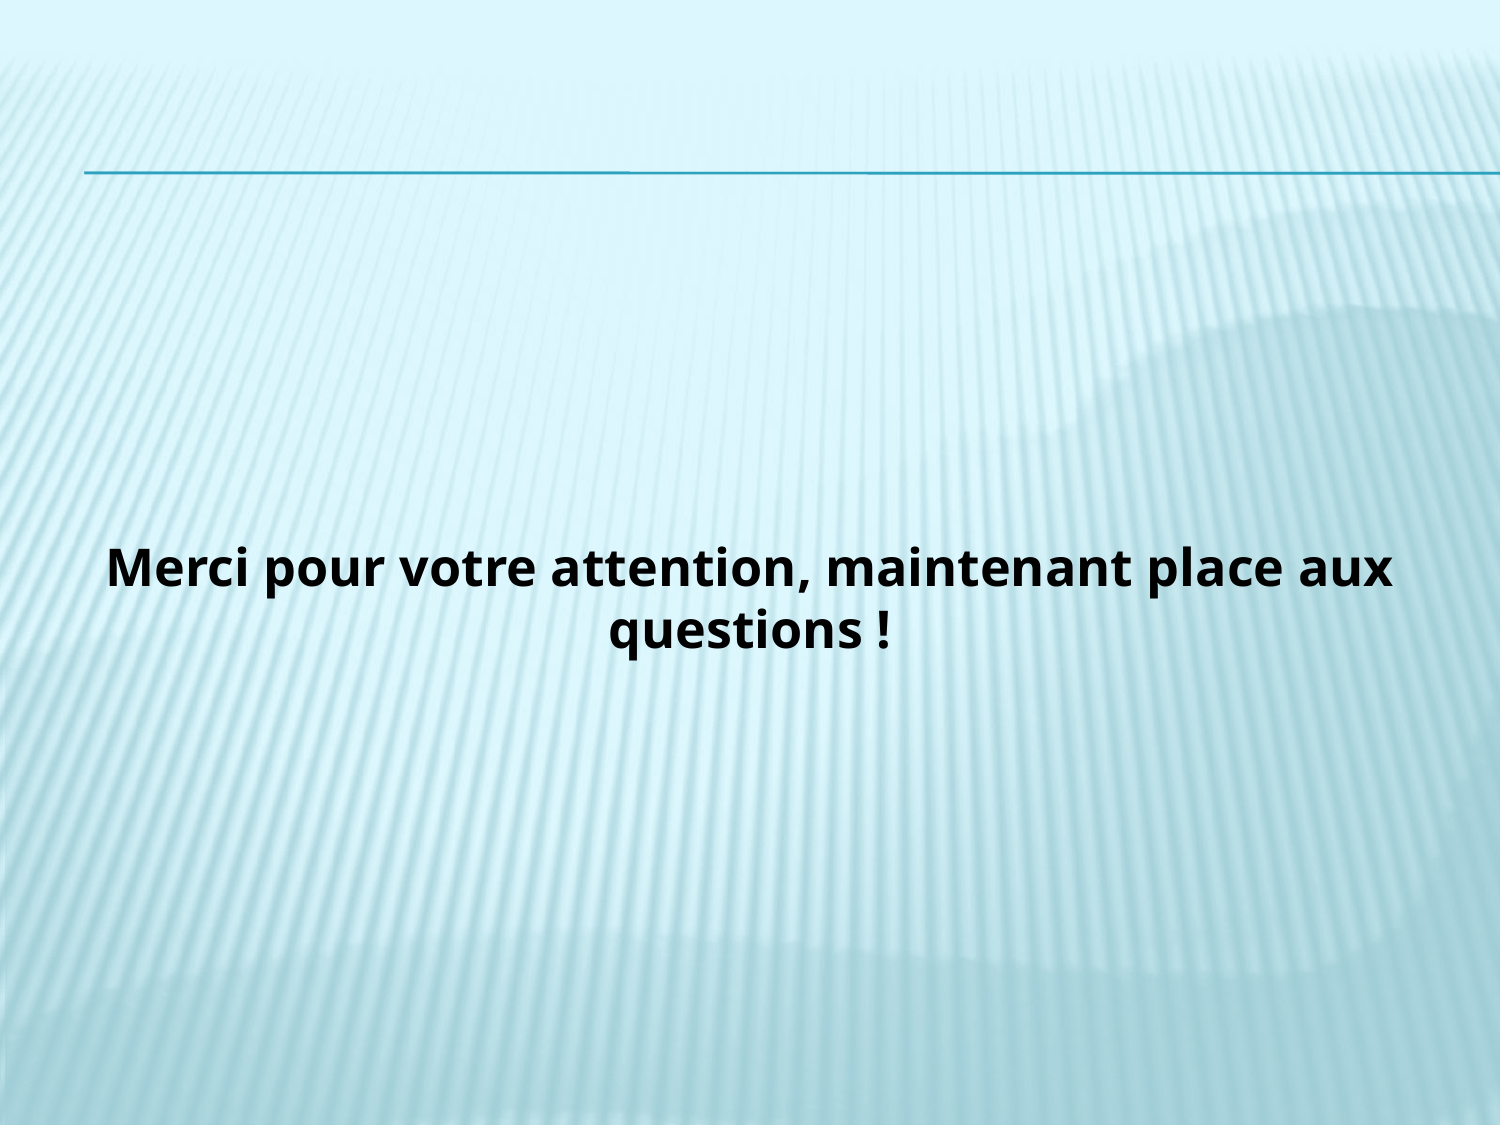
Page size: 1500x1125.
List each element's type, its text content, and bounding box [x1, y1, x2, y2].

text_box Merci pour votre attention, maintenant place aux questions ! [0, 527, 1500, 667]
